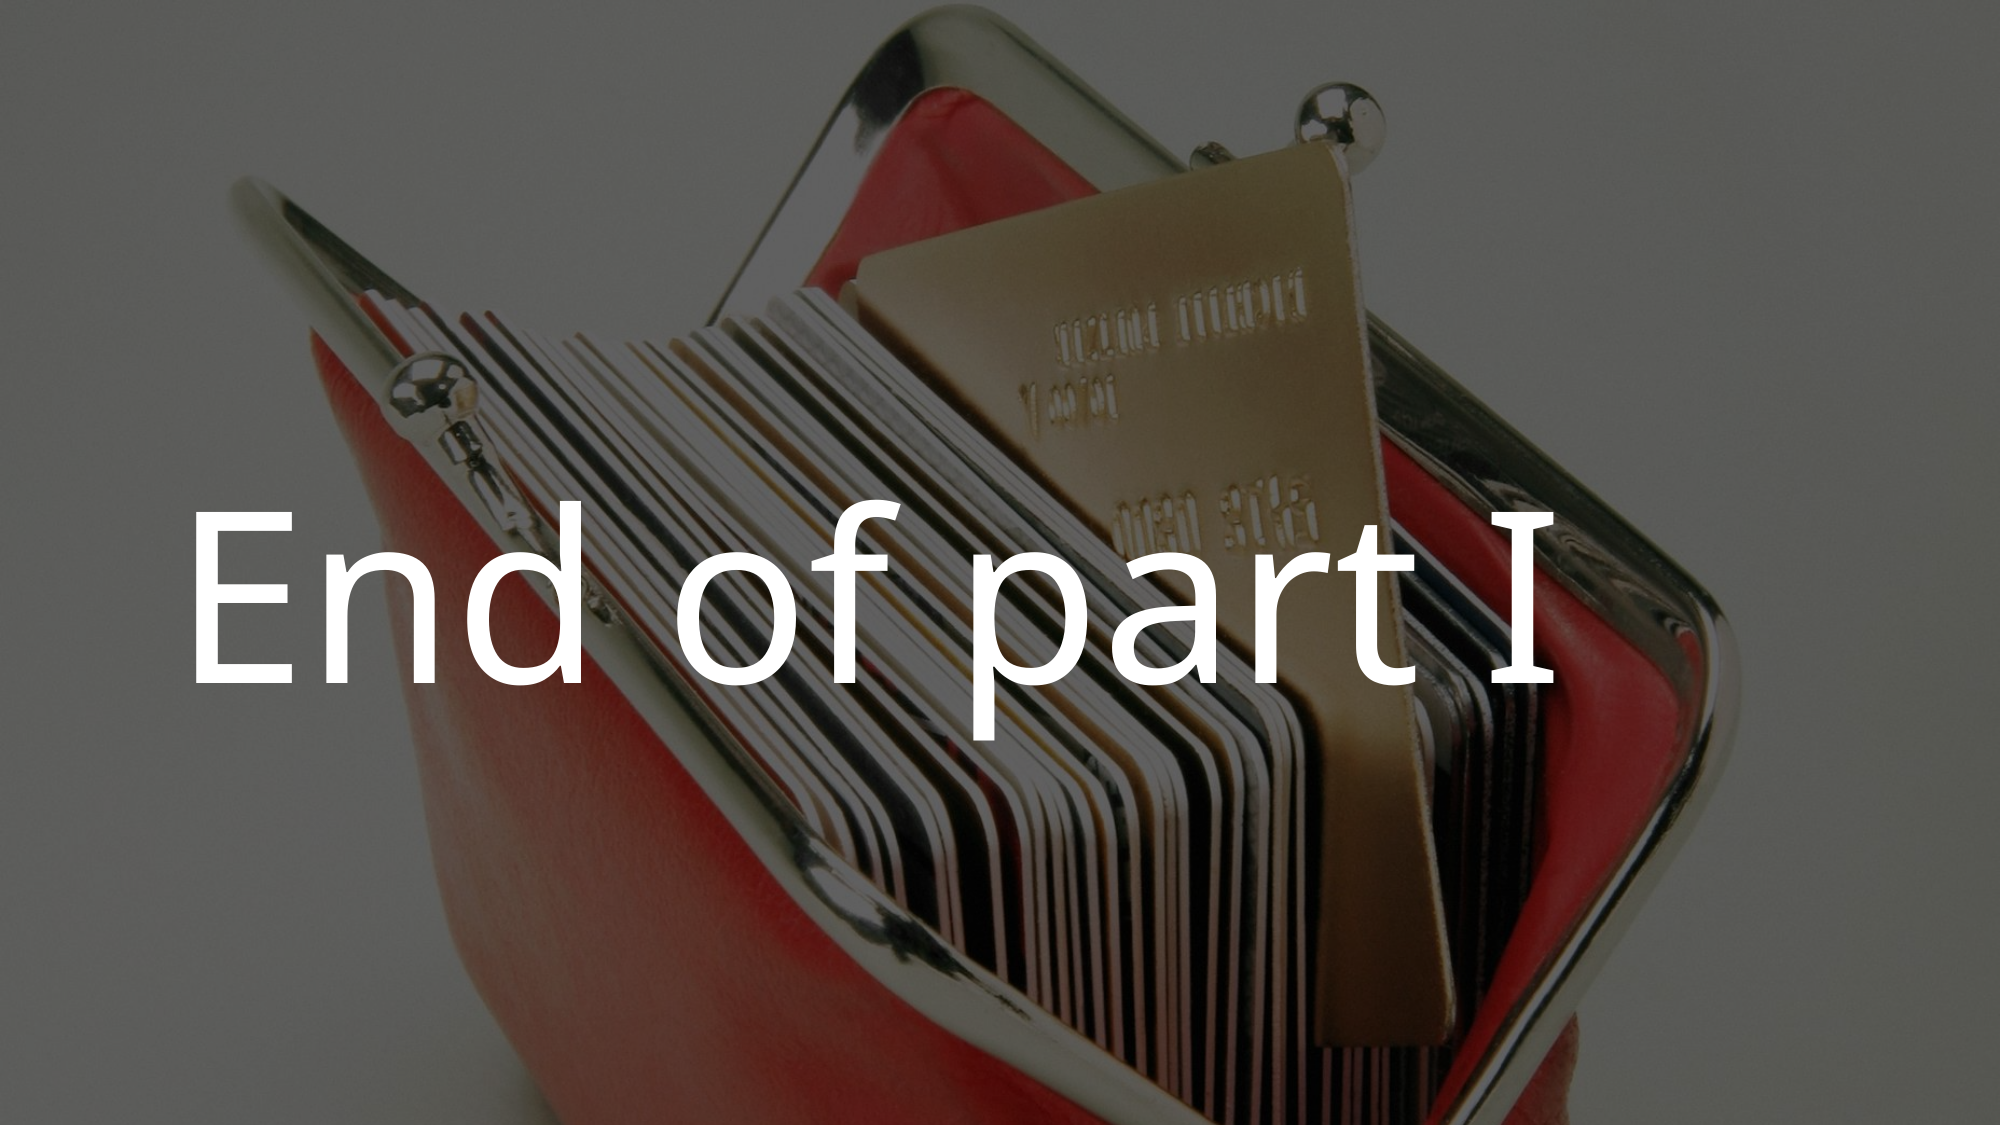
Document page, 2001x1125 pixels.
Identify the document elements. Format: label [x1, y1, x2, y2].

list [0, 0, 2000, 1125]
